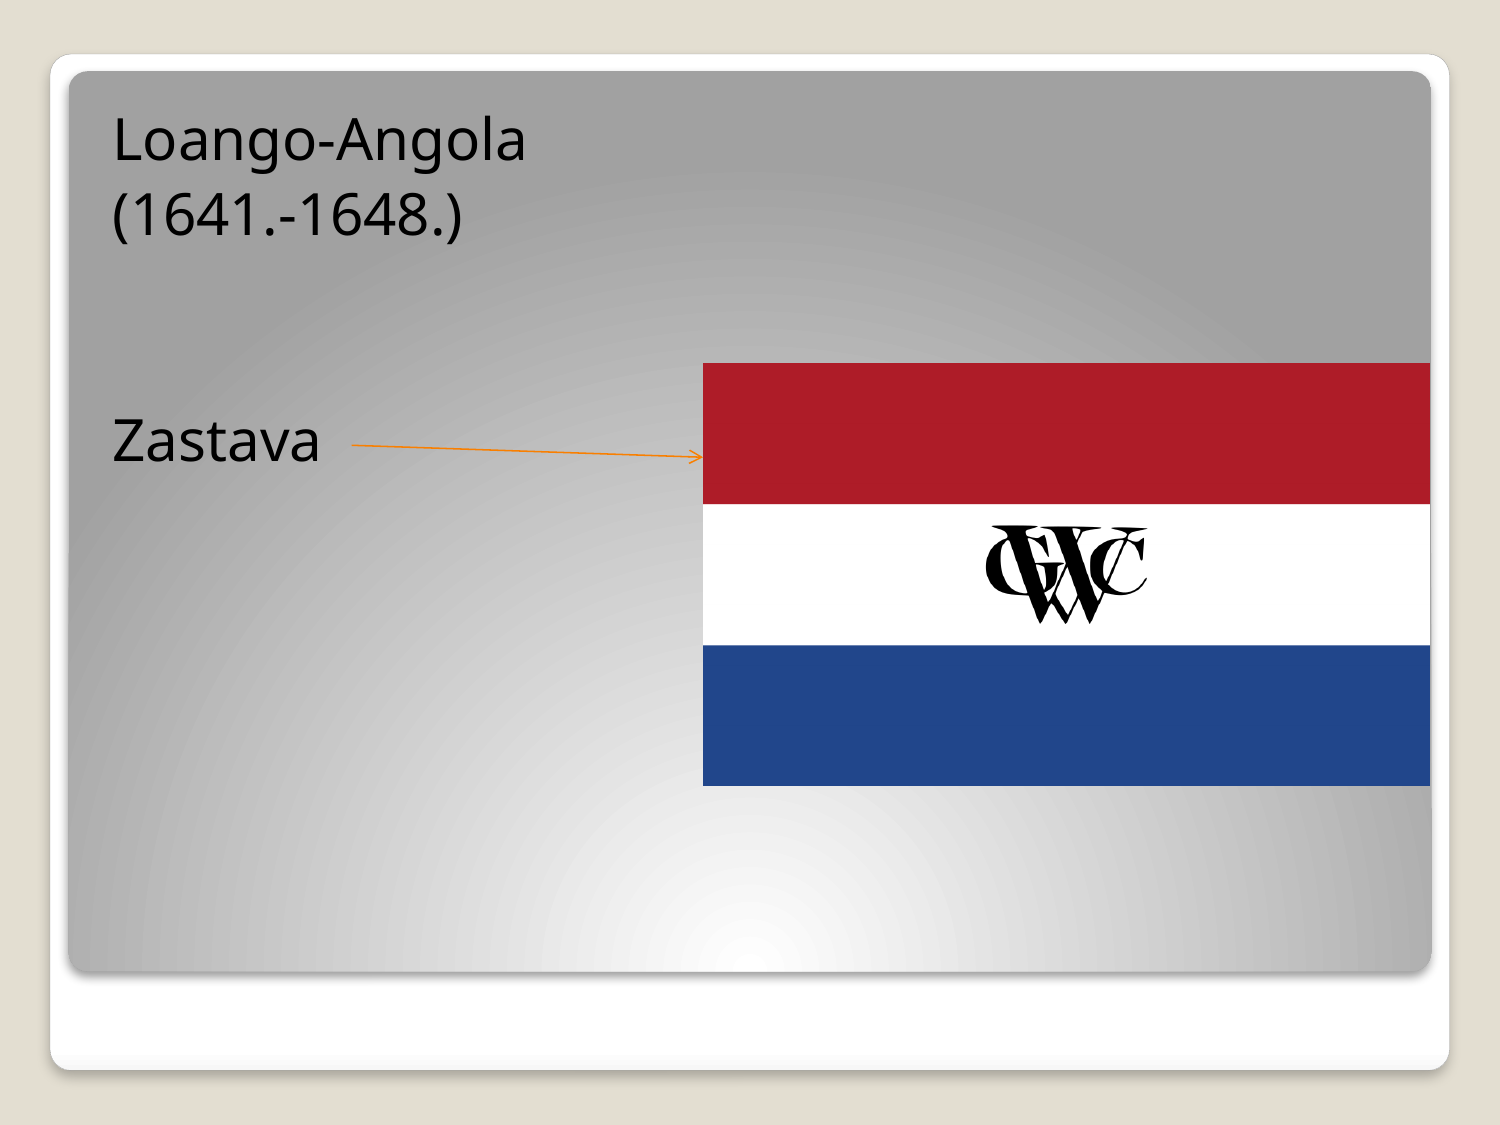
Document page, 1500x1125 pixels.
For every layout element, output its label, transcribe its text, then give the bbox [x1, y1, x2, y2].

list Loango-Angola (1641.-1648.) Zastava [82, 86, 1425, 774]
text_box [351, 445, 704, 458]
picture [702, 362, 1430, 786]
